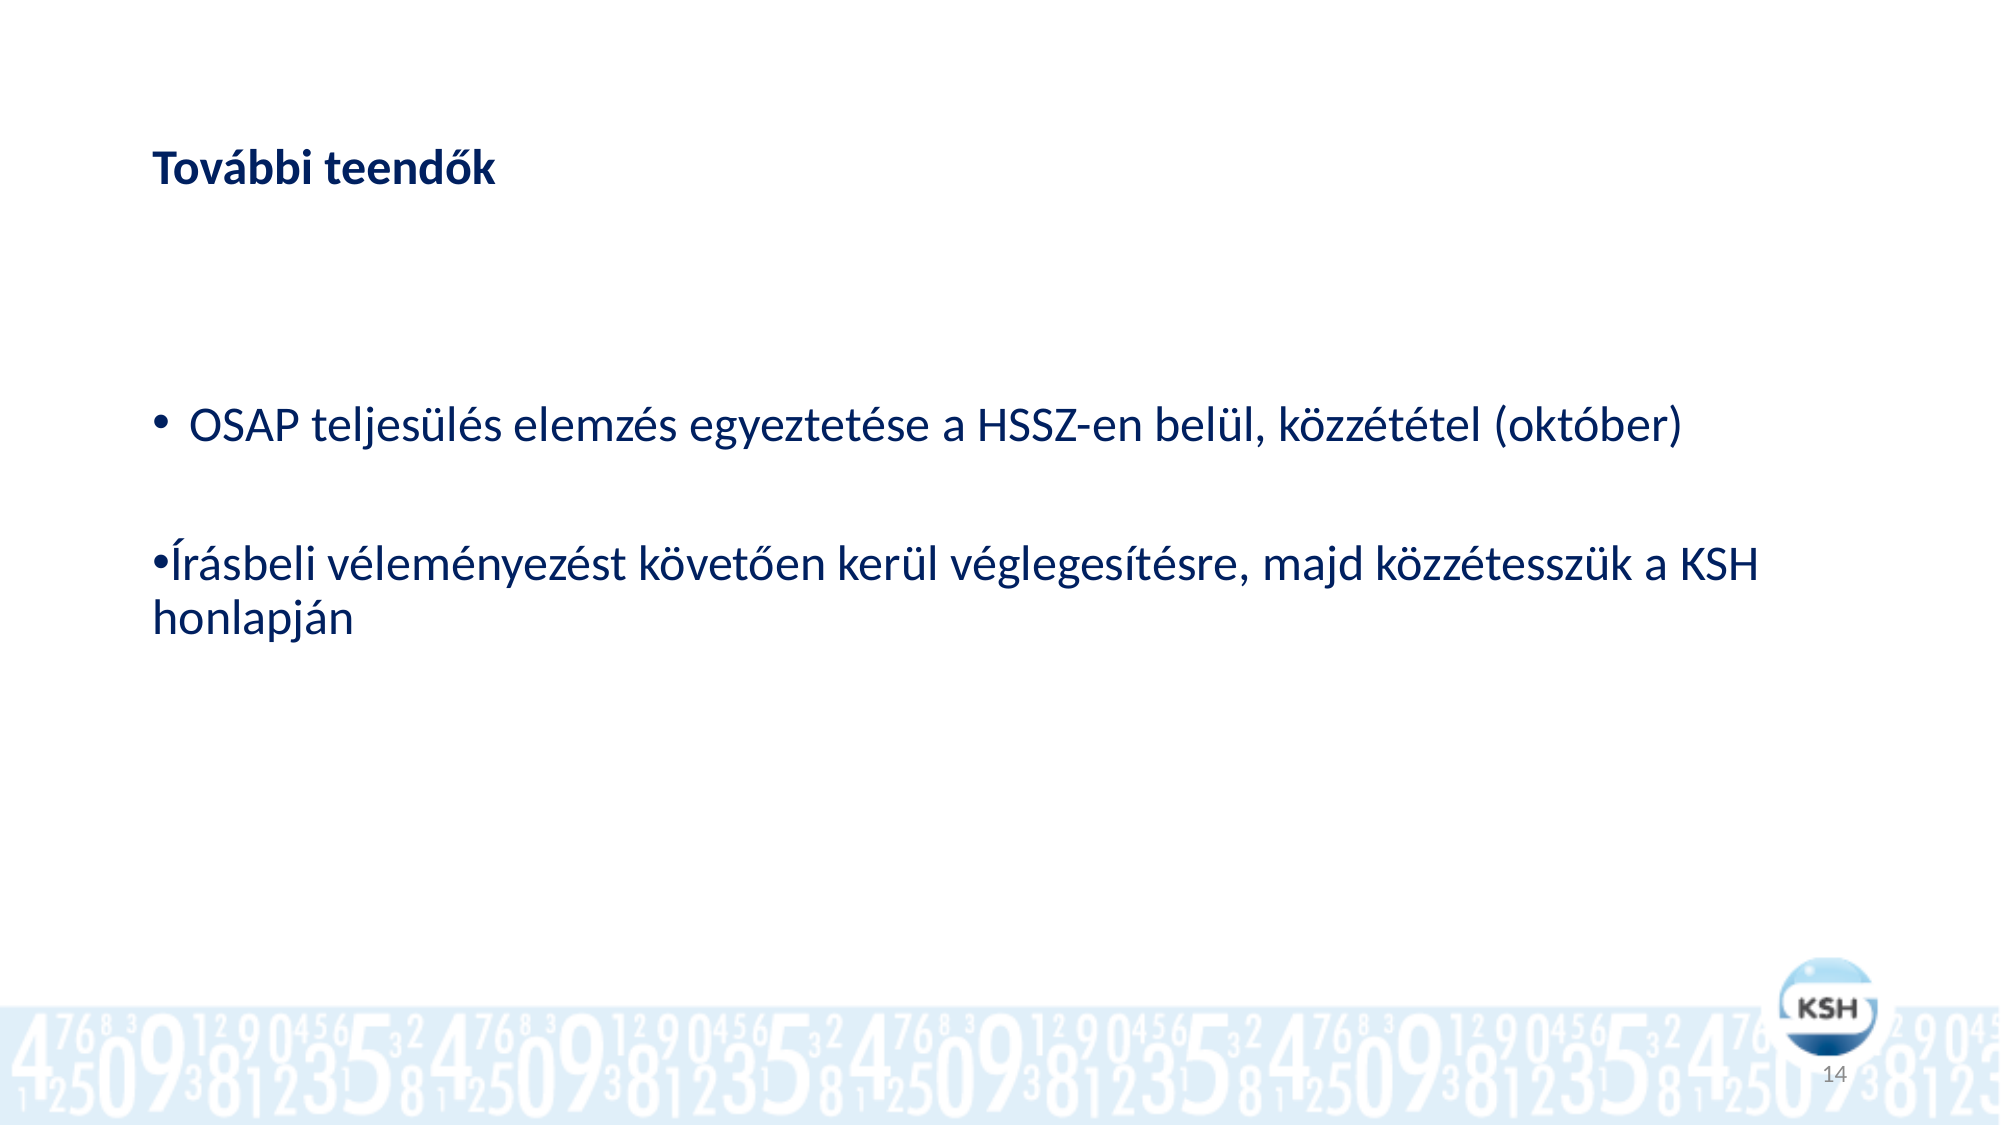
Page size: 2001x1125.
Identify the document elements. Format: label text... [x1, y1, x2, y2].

list OSAP teljesülés elemzés egyeztetése a HSSZ-en belül, közzététel (október) Írásbeli véleményezést követően kerül véglegesítésre, majd közzétesszük a KSH honlapján [137, 299, 1863, 1014]
title További teendők [137, 59, 1863, 278]
picture [0, 0, 2001, 1125]
slide_number 14 [1412, 1042, 1863, 1103]
